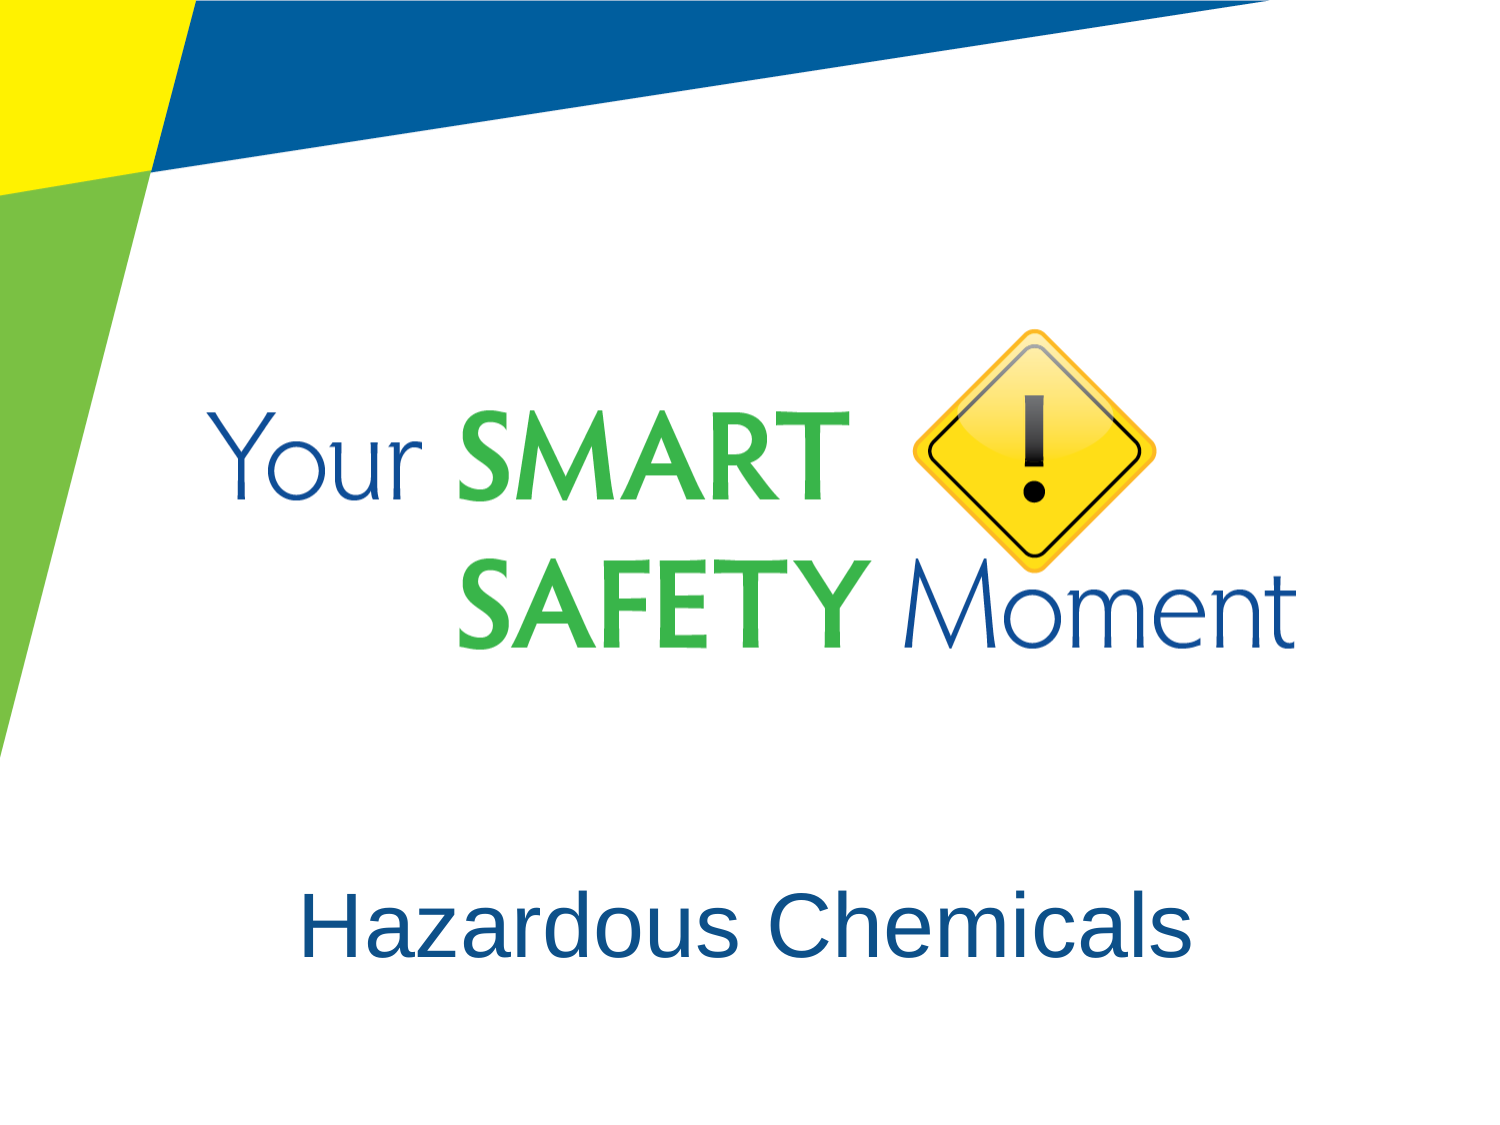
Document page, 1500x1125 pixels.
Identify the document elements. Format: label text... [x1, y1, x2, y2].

picture [0, 0, 1500, 1125]
title Hazardous Chemicals [23, 748, 1470, 966]
